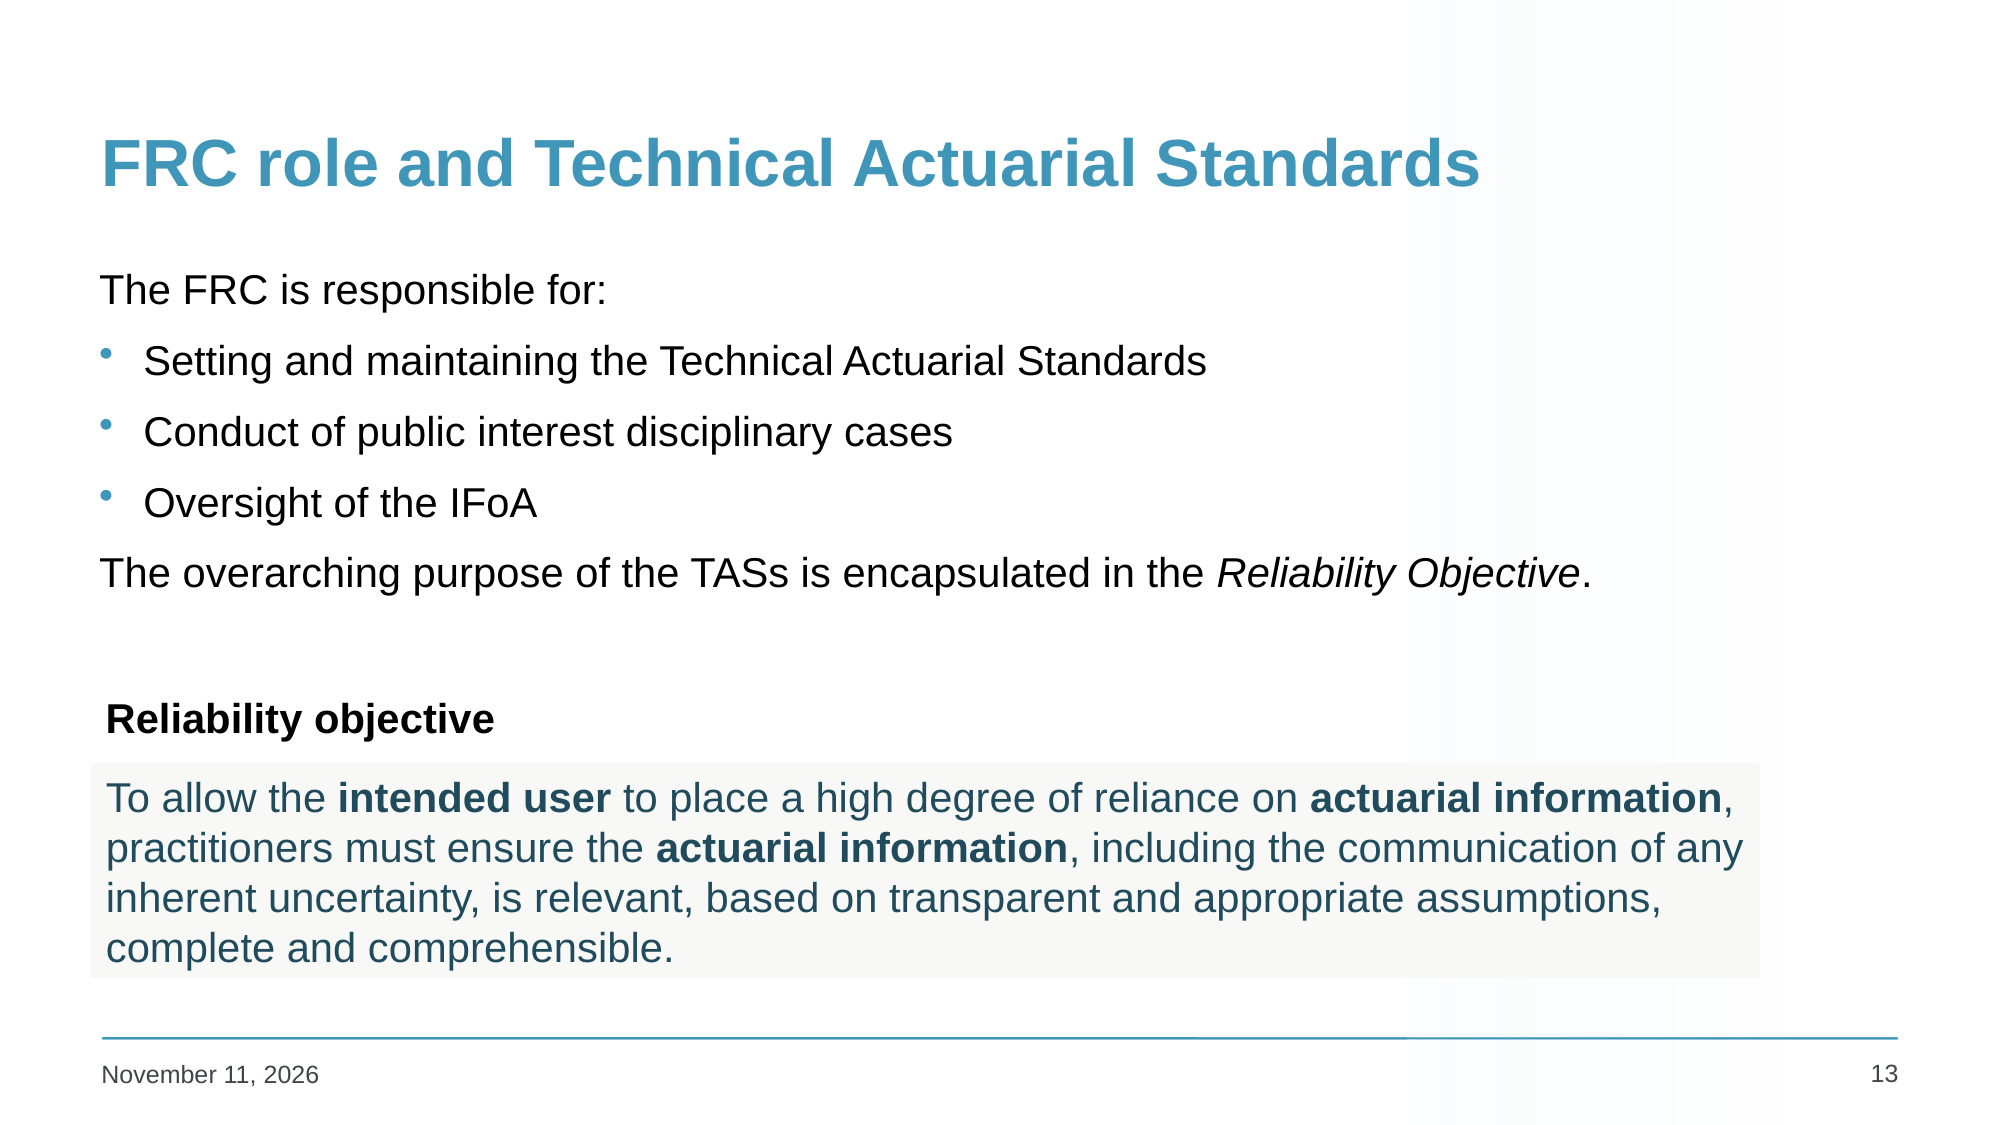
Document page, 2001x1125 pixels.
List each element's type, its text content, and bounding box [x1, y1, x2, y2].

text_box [90, 680, 1760, 981]
title FRC role and Technical Actuarial Standards [86, 66, 1895, 254]
list The FRC is responsible for: Setting and maintaining the Technical Actuarial Standards Conduct of public interest disciplinary cases Oversight of the IFoA The overarching purpose of the TASs is encapsulated in the Reliability Objective. [84, 255, 1852, 1017]
slide_number 13 [1771, 1050, 1914, 1106]
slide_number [86, 1051, 528, 1106]
